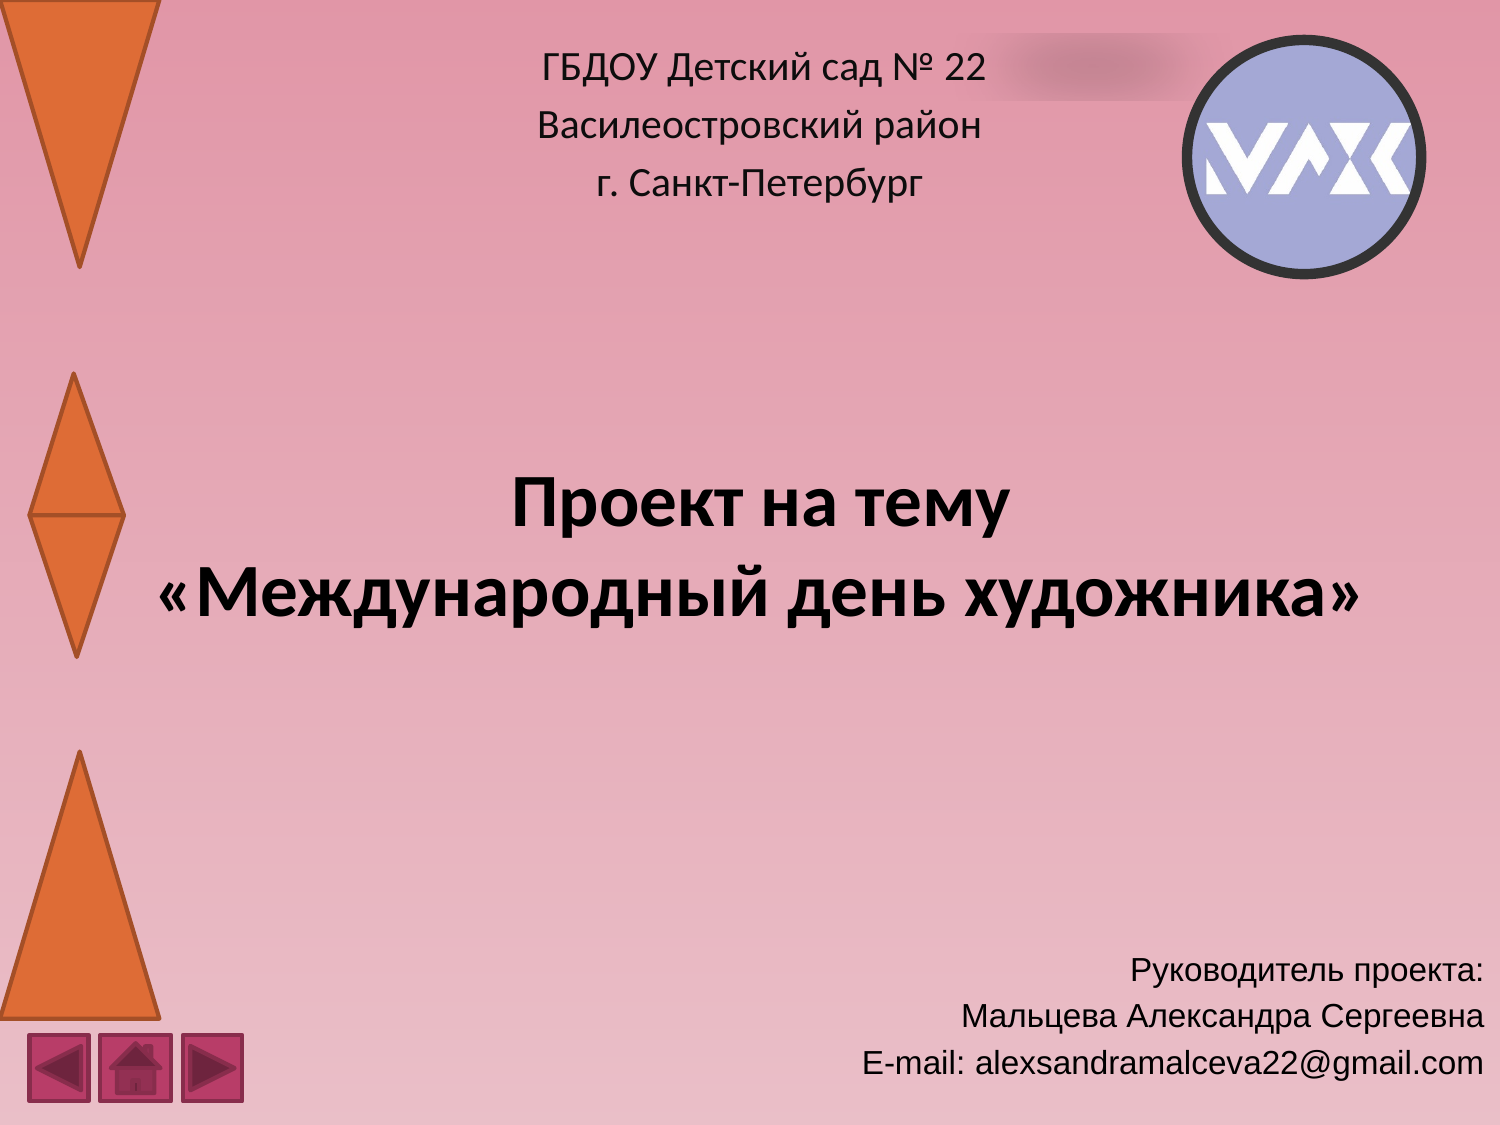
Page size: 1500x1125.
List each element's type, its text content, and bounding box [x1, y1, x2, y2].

text_box [0, 0, 162, 270]
text_box [181, 1033, 244, 1103]
text_box [27, 513, 126, 660]
text_box [0, 749, 162, 1021]
text_box [27, 371, 126, 513]
text_box [98, 1033, 173, 1103]
picture [1186, 39, 1422, 275]
subtitle ГБДОУ Детский сад № 22 Василеостровский район г. Санкт-Петербург [419, 30, 1110, 228]
title Проект на тему «Международный день художника» [123, 420, 1399, 662]
text_box Руководитель проекта: Мальцева Александра Сергеевна E-mail: alexsandramalceva22@gmail.com [832, 940, 1500, 1125]
text_box [27, 1033, 91, 1103]
